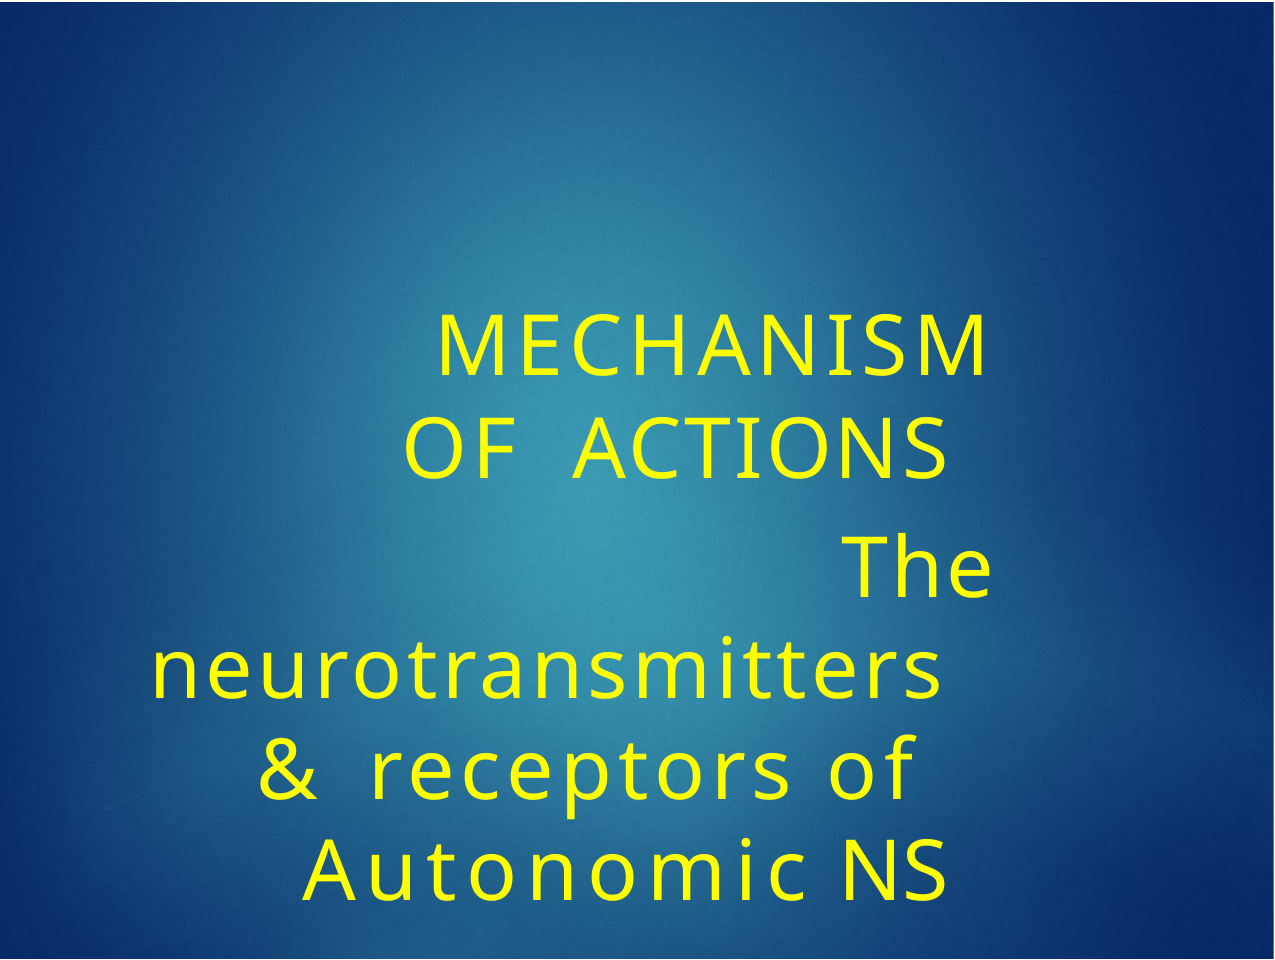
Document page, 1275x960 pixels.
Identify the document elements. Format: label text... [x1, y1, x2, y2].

picture [0, 2, 1274, 959]
text_box MECHANISM OF ACTIONS The neurotransmitters & receptors of Autonomic NS [123, 288, 999, 918]
